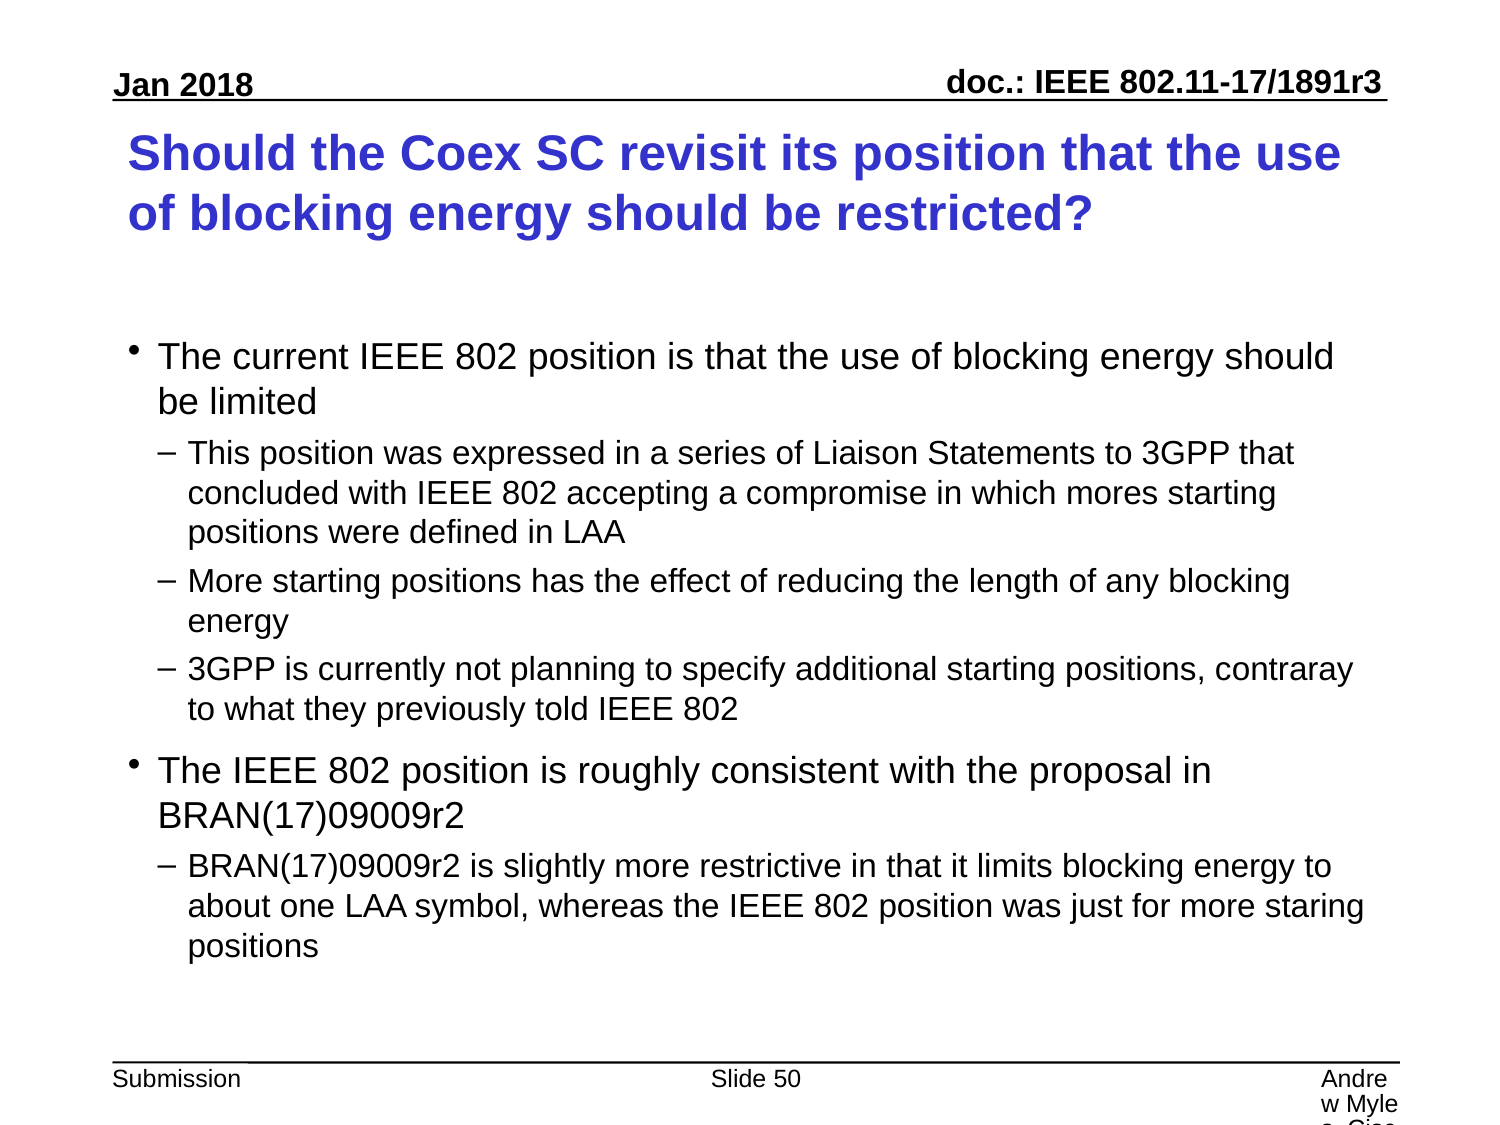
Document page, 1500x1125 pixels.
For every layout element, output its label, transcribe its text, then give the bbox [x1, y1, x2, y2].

list The current IEEE 802 position is that the use of blocking energy should be limited This position was expressed in a series of Liaison Statements to 3GPP that concluded with IEEE 802 accepting a compromise in which mores starting positions were defined in LAA More starting positions has the effect of reducing the length of any blocking energy 3GPP is currently not planning to specify additional starting positions, contraray to what they previously told IEEE 802 The IEEE 802 position is roughly consistent with the proposal in BRAN(17)09009r2 BRAN(17)09009r2 is slightly more restrictive in that it limits blocking energy to about one LAA symbol, whereas the IEEE 802 position was just for more staring positions [112, 324, 1388, 1000]
slide_number Slide 50 [709, 1061, 803, 1093]
title Should the Coex SC revisit its position that the use of blocking energy should be restricted? [112, 112, 1388, 288]
footer Andrew Myles, Cisco [1320, 1061, 1402, 1093]
